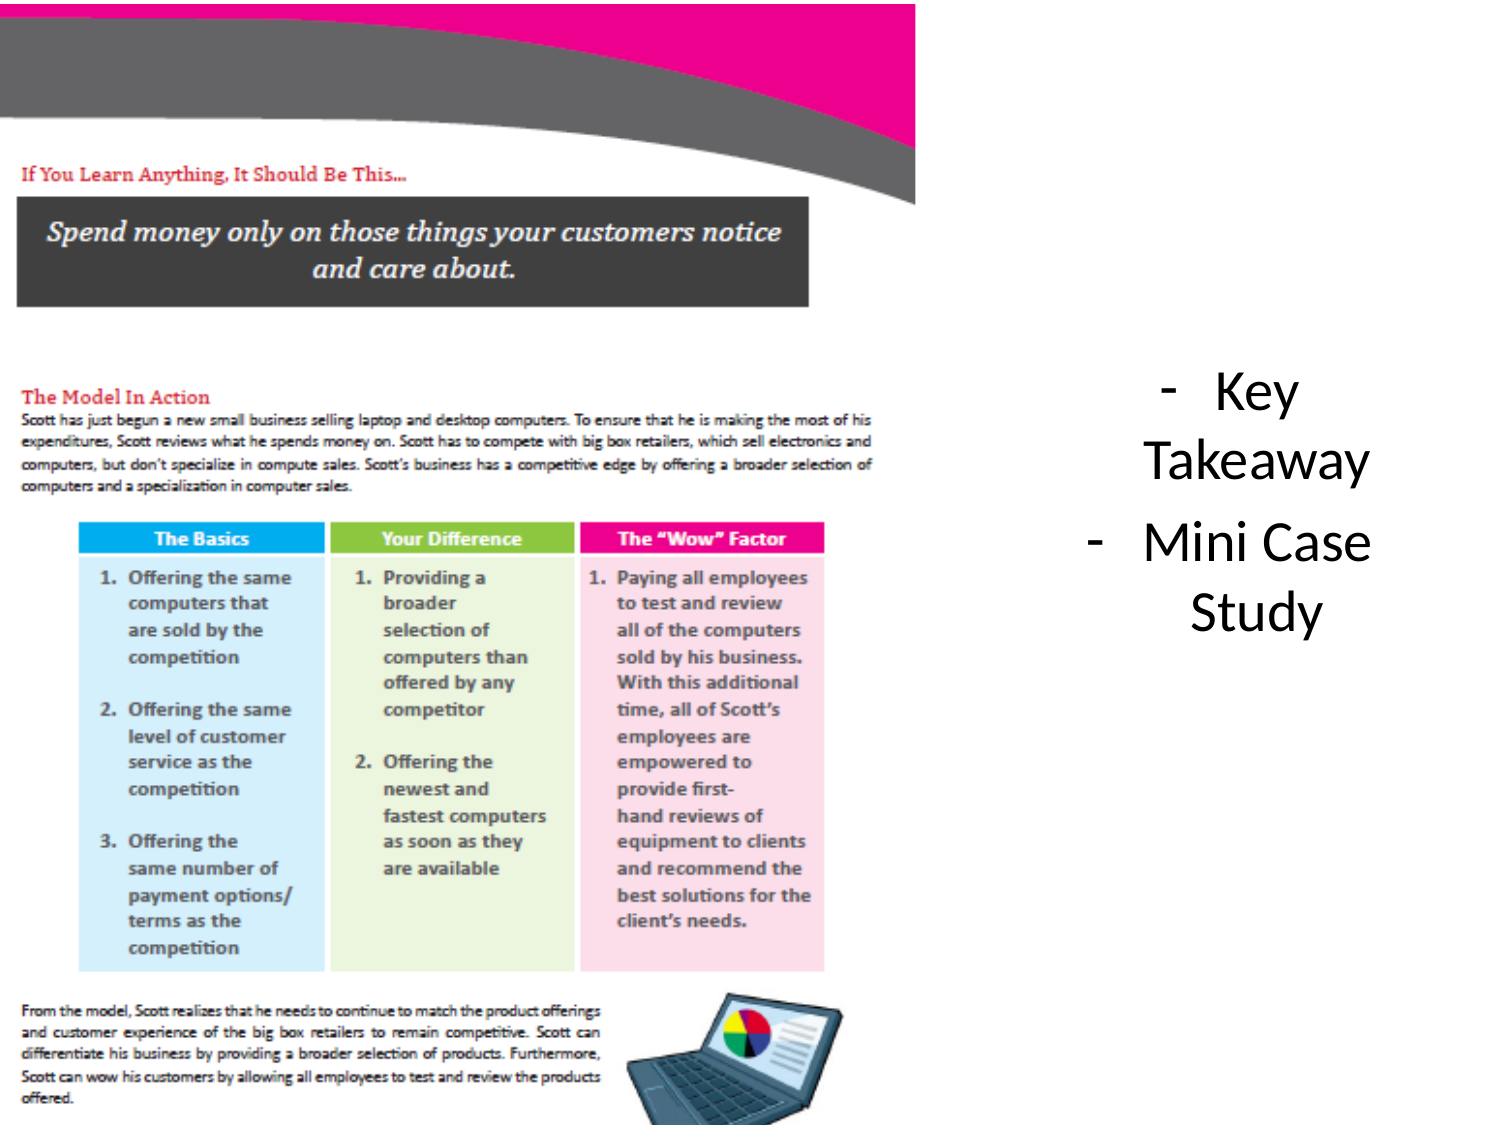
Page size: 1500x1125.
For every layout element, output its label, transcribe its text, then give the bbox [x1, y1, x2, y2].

list Key Takeaway Mini Case Study [1033, 262, 1425, 1005]
picture [0, 4, 916, 1125]
